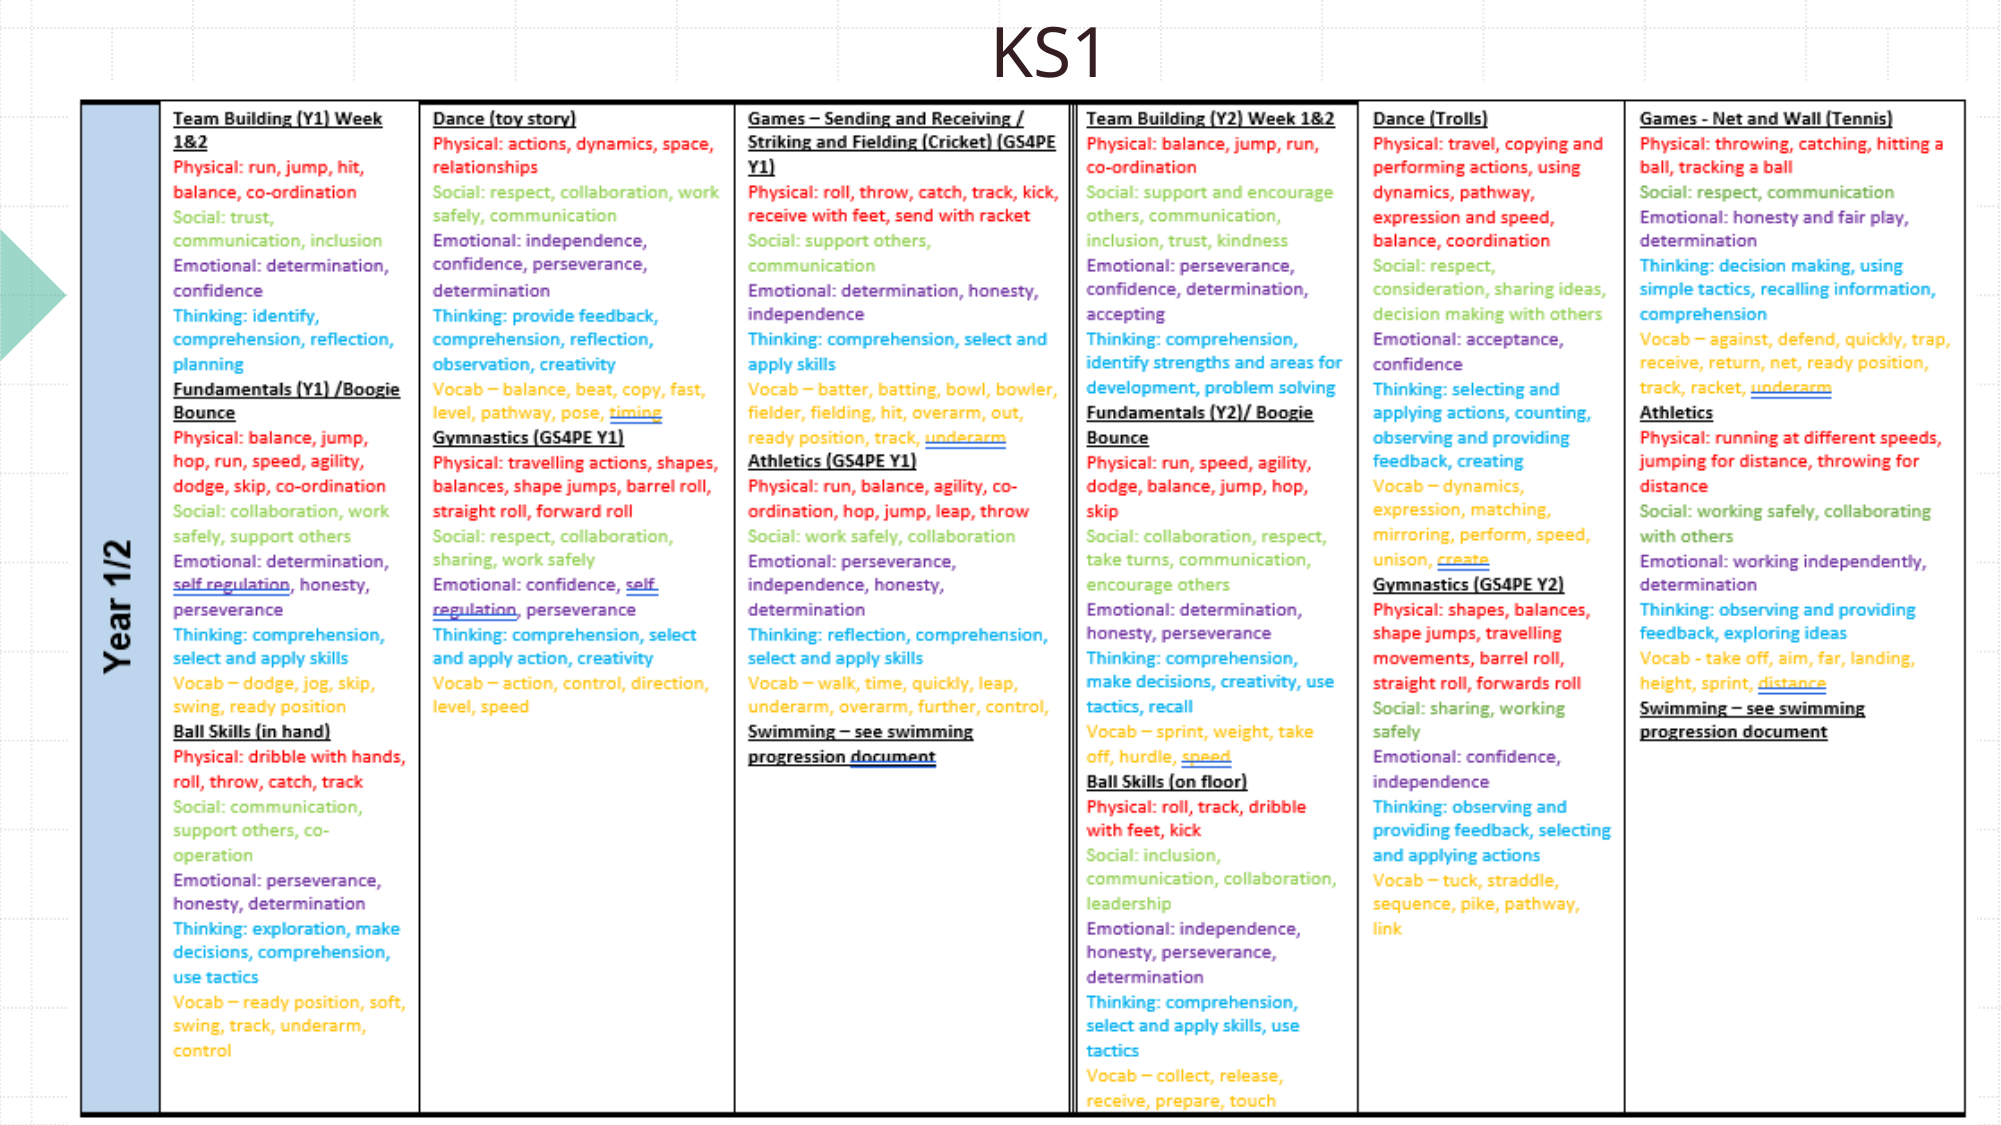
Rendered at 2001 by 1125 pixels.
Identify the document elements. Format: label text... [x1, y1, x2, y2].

title KS1 [975, 0, 1207, 82]
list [68, 82, 1977, 1125]
